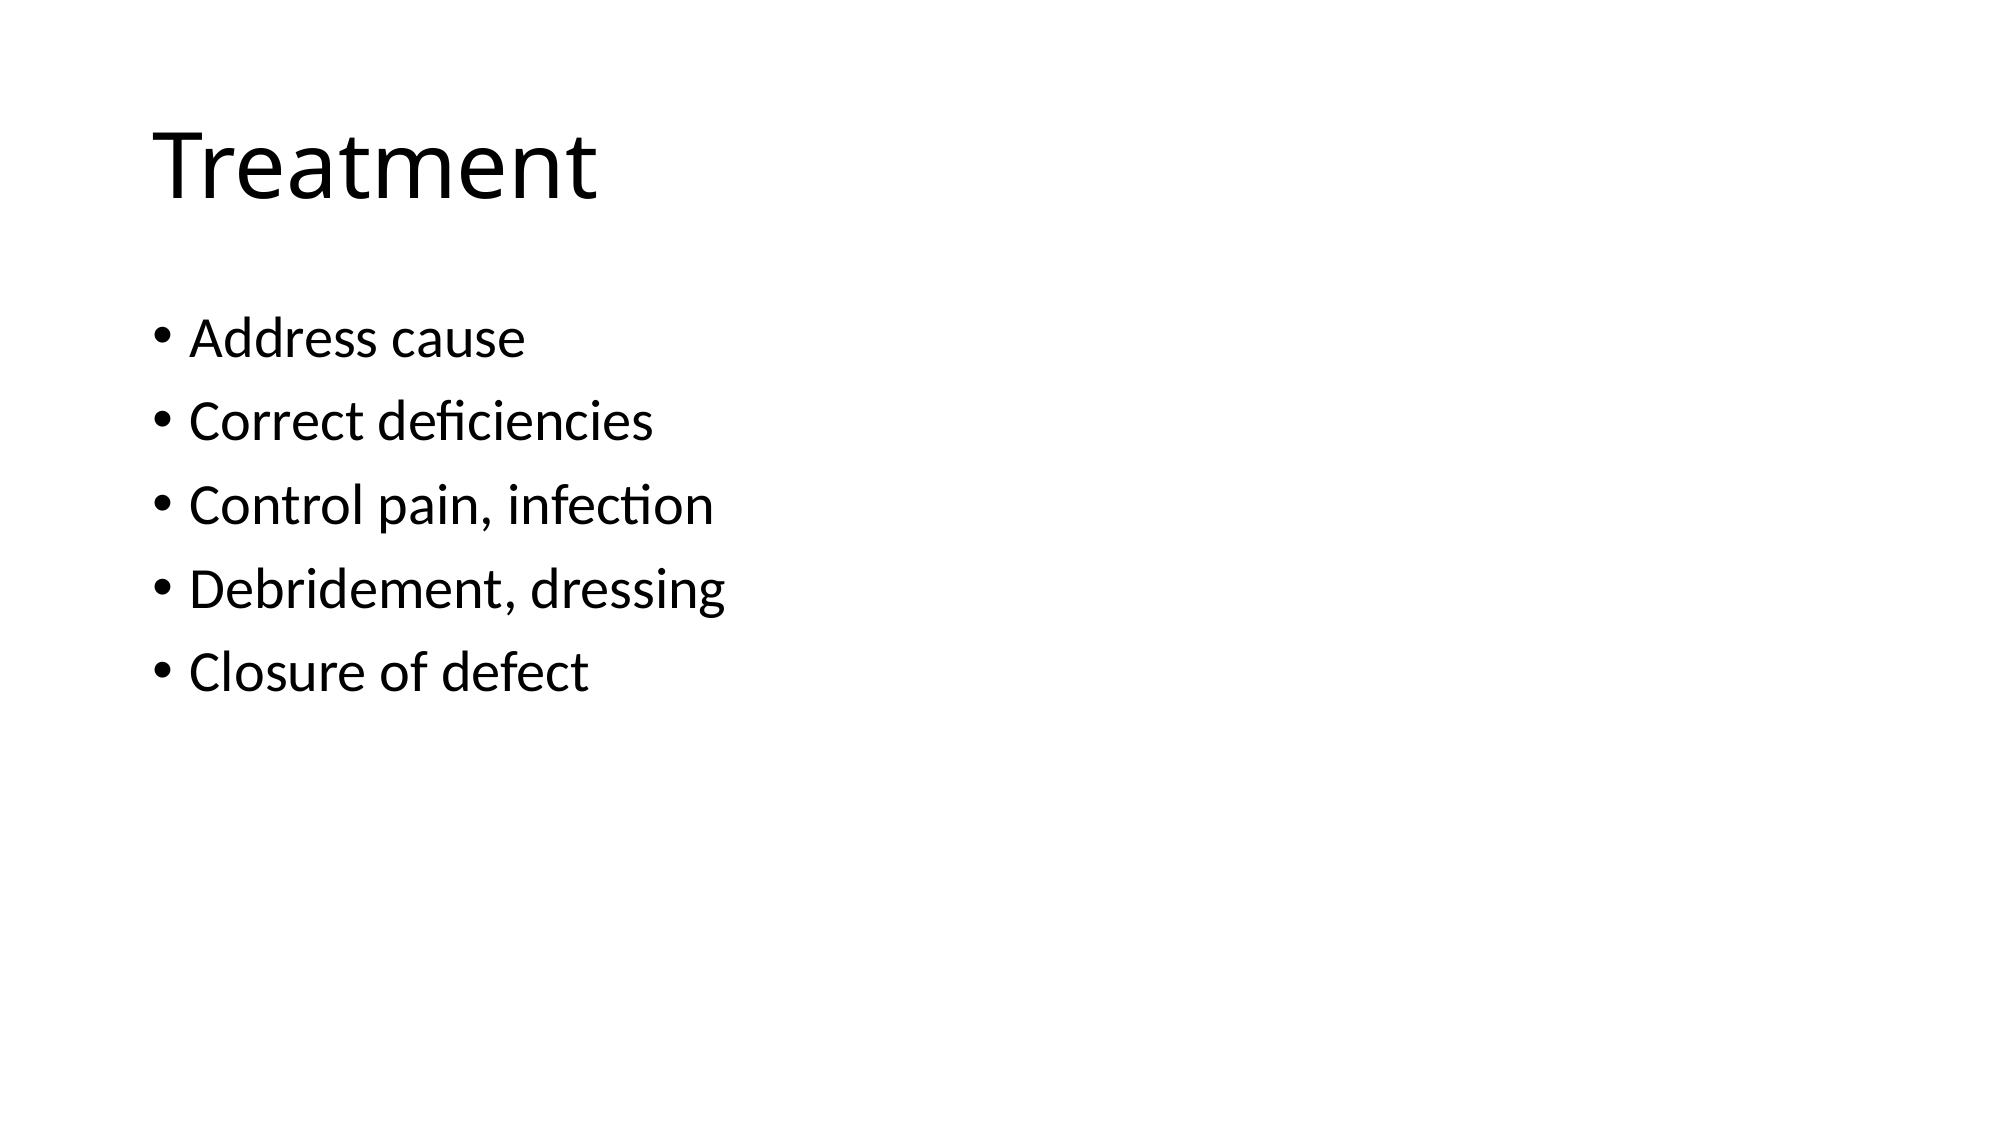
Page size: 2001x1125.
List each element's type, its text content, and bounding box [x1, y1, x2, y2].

list Address cause Correct deficiencies Control pain, infection Debridement, dressing Closure of defect [137, 299, 1863, 1014]
title Treatment [137, 59, 1863, 278]
